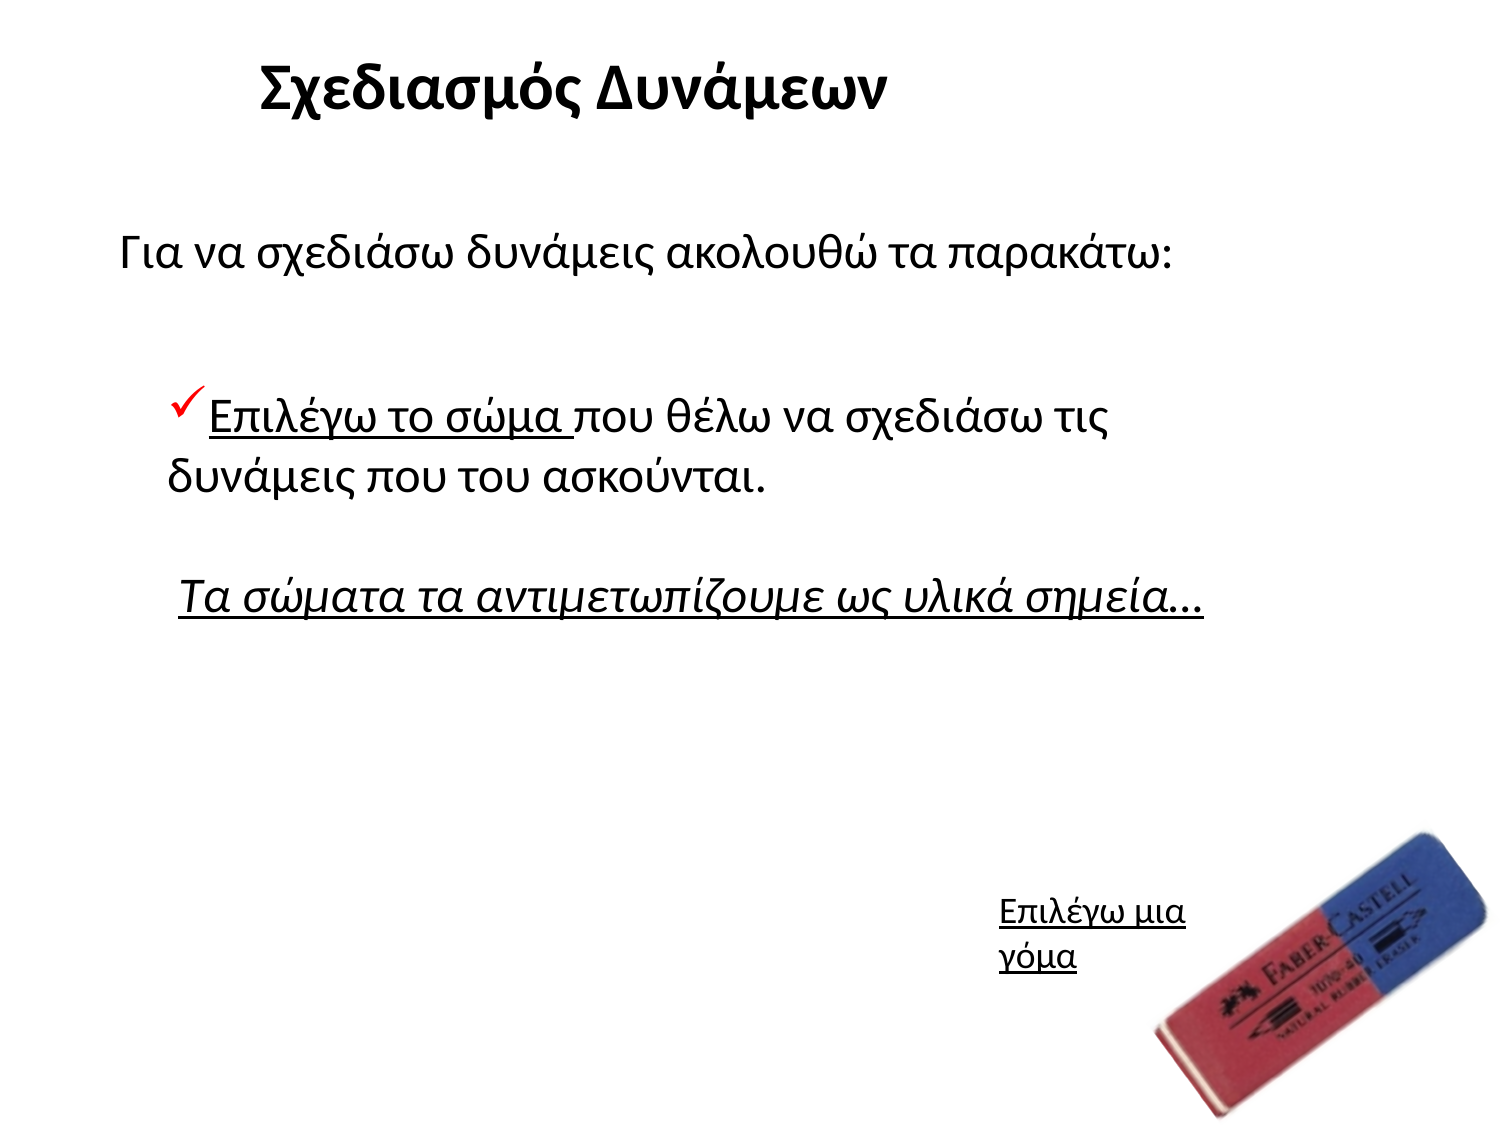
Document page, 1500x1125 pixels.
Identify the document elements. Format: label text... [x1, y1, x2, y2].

text_box Σχεδιασμός Δυνάμεων [246, 35, 938, 130]
text_box Επιλέγω το σώμα που θέλω να σχεδιάσω τις δυνάμεις που του ασκούνται. Τα σώματα τα αντιμετωπίζουμε ως υλικά σημεία… [152, 374, 1313, 630]
text_box Επιλέγω μια γόμα [984, 878, 1219, 984]
text_box Για να σχεδιάσω δυνάμεις ακολουθώ τα παρακάτω: [105, 210, 1313, 286]
picture [1148, 821, 1498, 1123]
